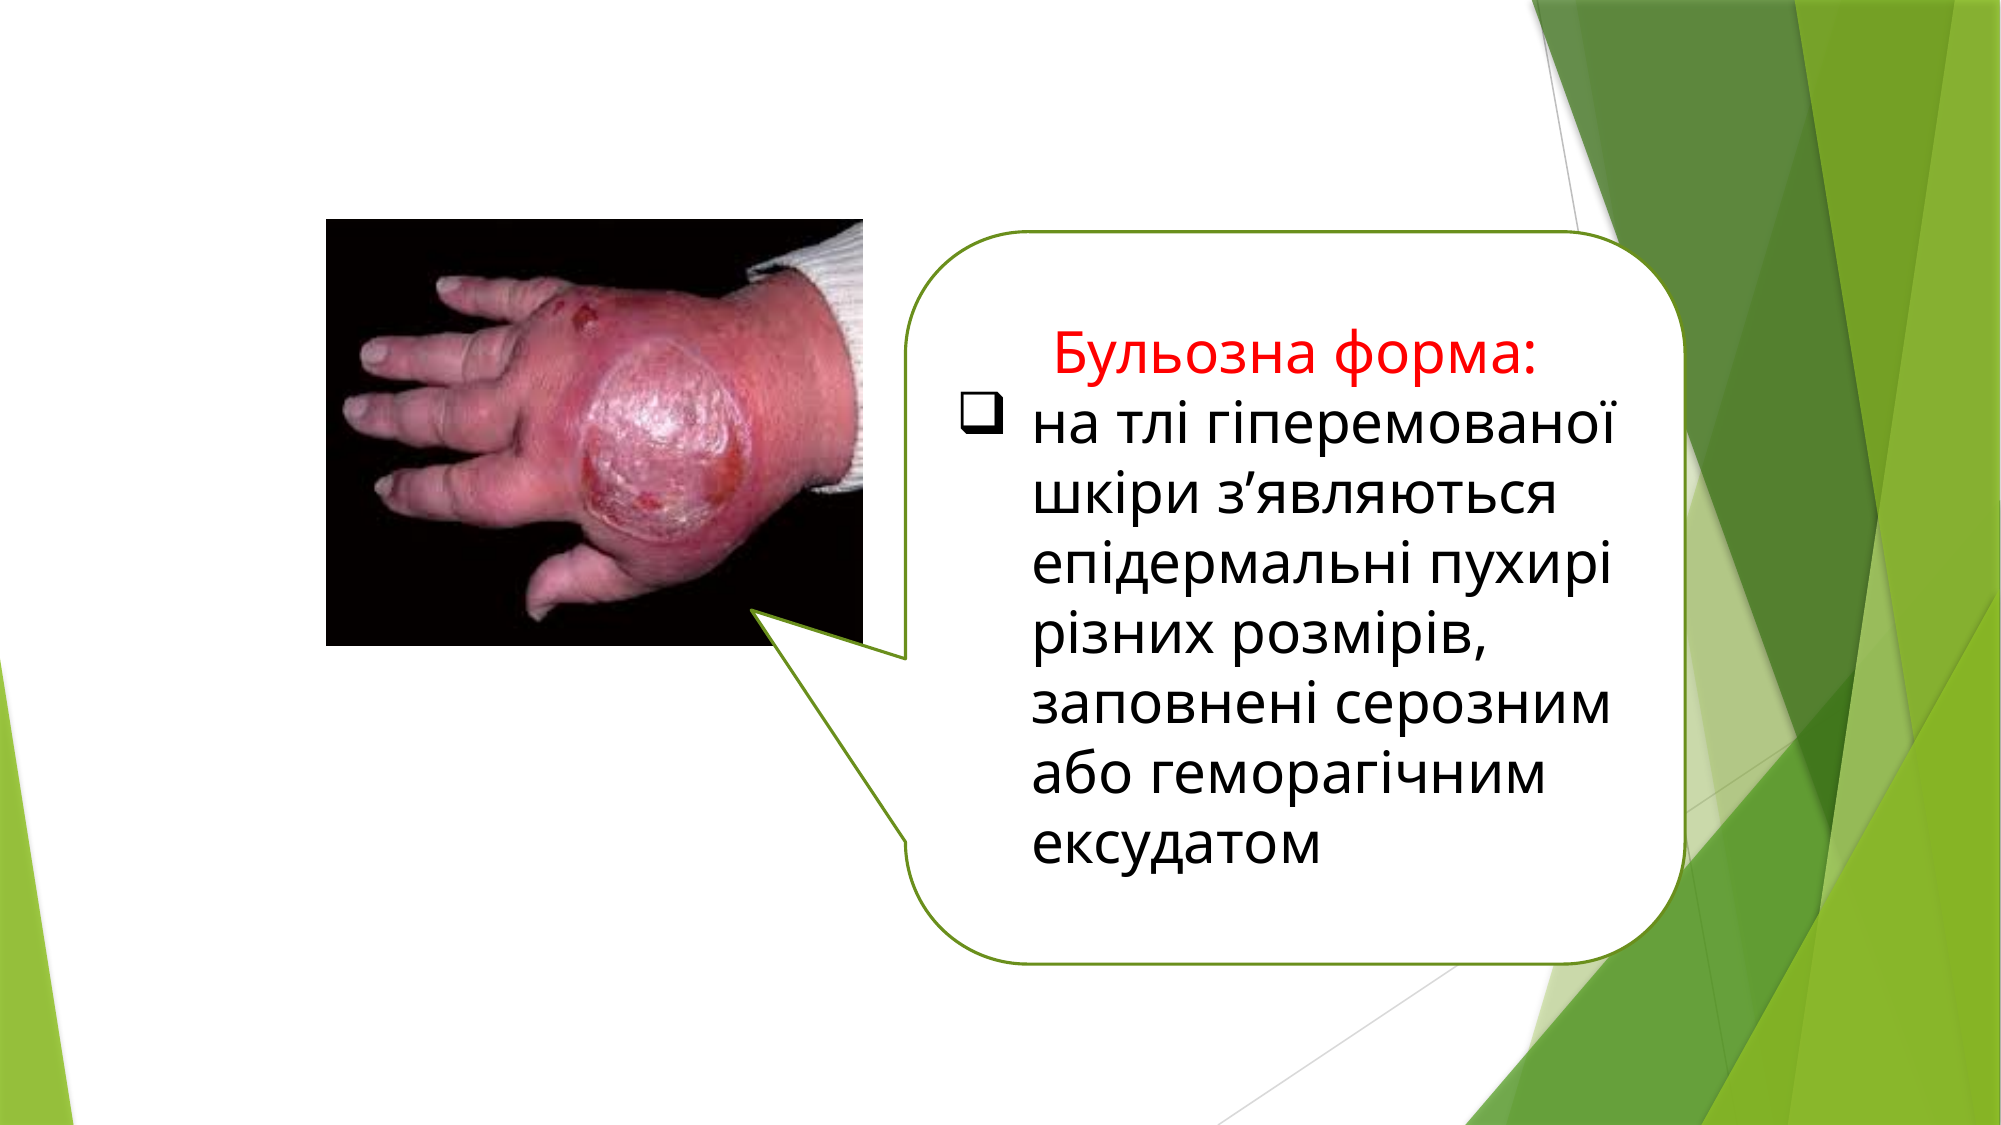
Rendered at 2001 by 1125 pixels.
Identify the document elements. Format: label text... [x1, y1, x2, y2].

text_box Бульозна форма: на тлі гіперемованої шкіри з’являються епідермальні пухирі різних розмірів, заповнені серозним або геморагічним ексудатом а [779, 230, 1687, 966]
picture [326, 219, 863, 646]
